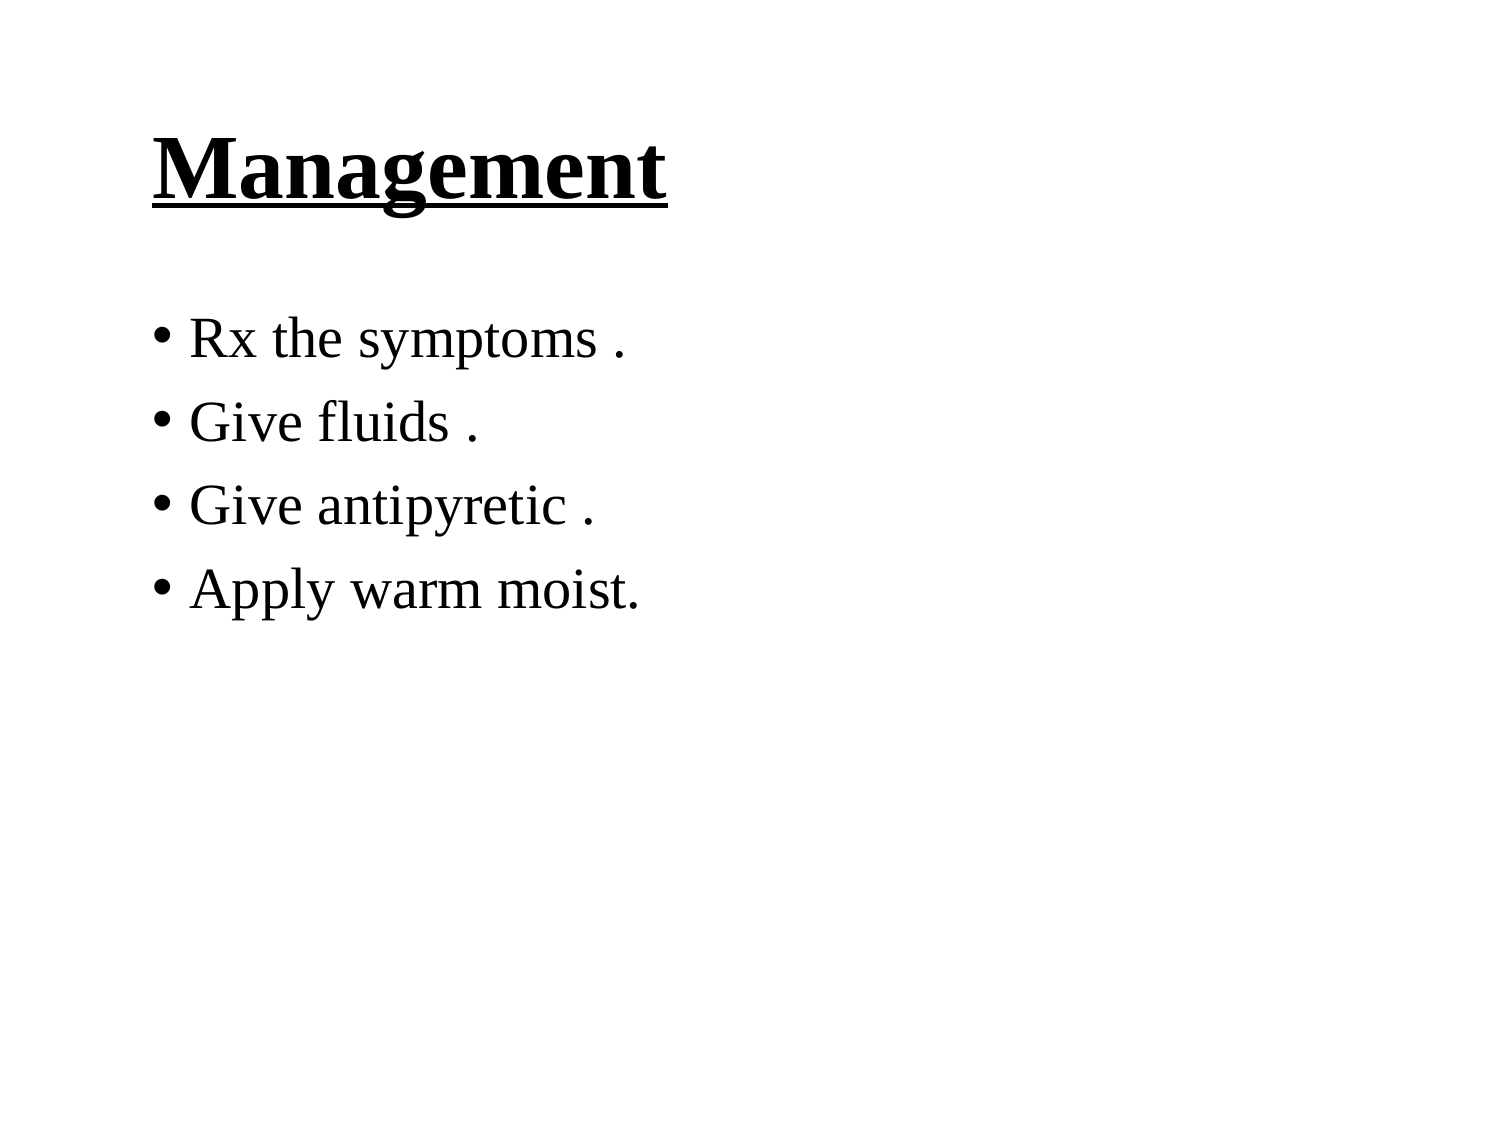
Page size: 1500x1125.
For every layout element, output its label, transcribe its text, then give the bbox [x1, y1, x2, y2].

title Management [137, 59, 1500, 278]
list Rx the symptoms . Give fluids . Give antipyretic . Apply warm moist. [137, 299, 1500, 1014]
